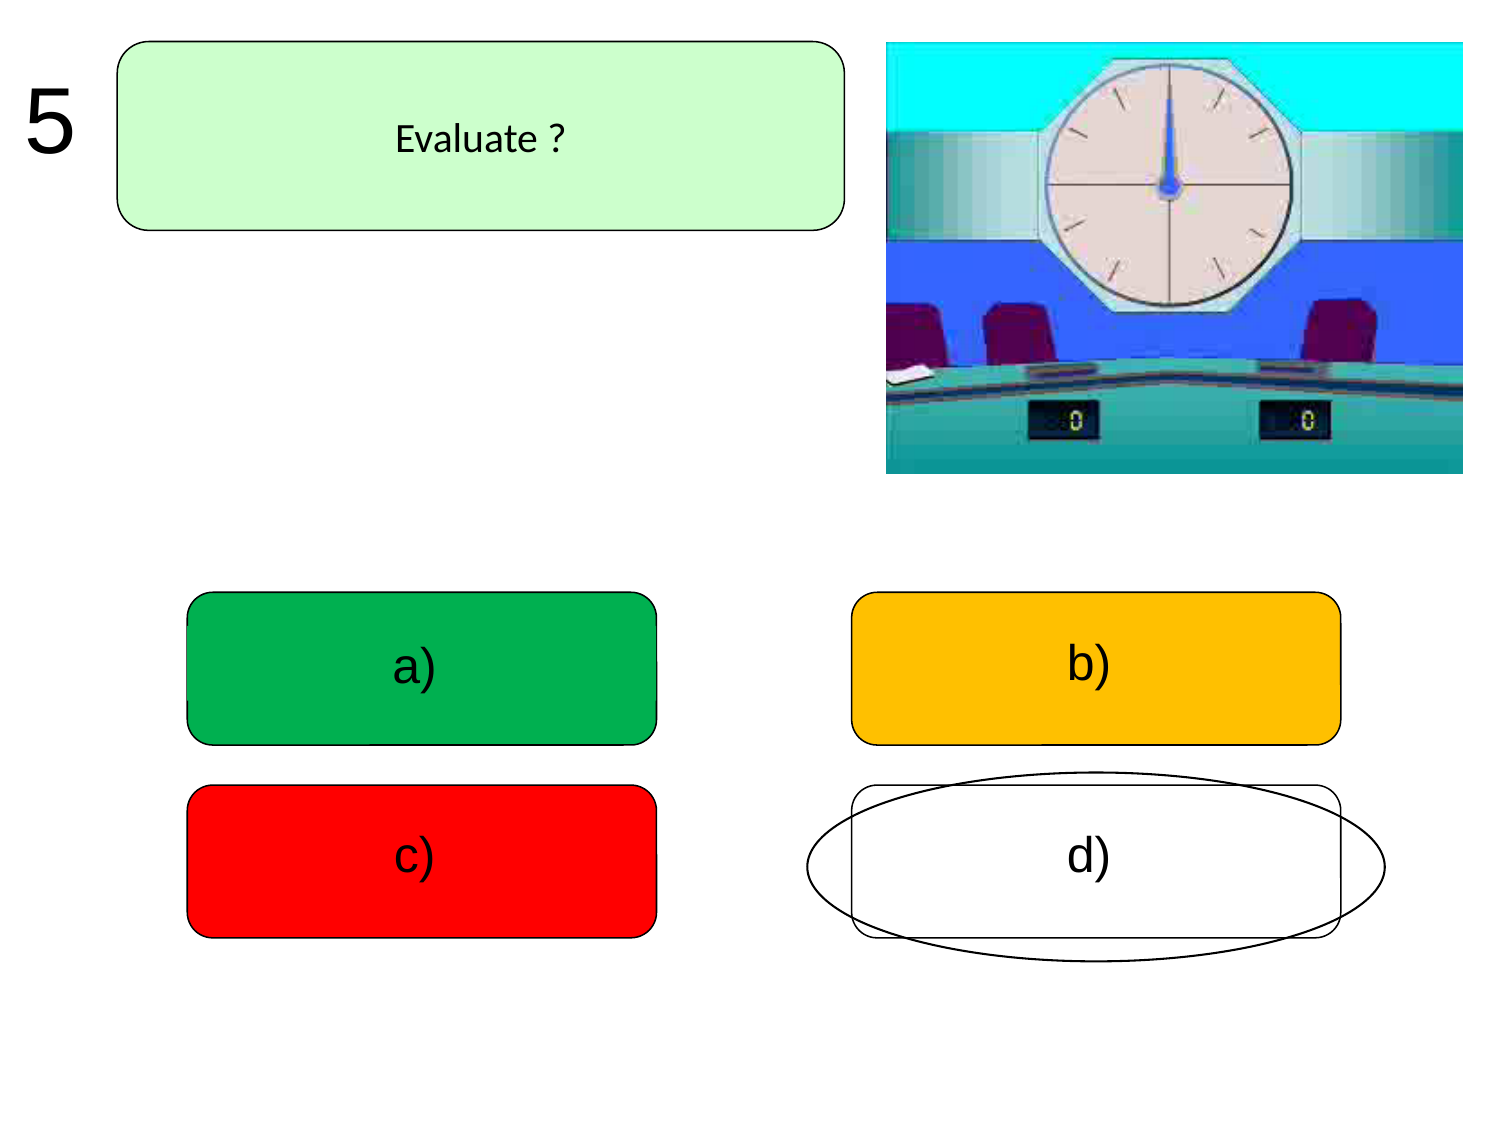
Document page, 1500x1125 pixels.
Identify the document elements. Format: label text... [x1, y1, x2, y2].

text_box 5 [9, 52, 76, 180]
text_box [851, 785, 1341, 938]
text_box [851, 592, 1341, 746]
text_box [946, 771, 1246, 785]
text_box [217, 205, 248, 255]
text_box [186, 592, 657, 746]
text_box [1341, 815, 1386, 919]
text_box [885, 41, 1464, 475]
text_box [902, 938, 1290, 963]
text_box [806, 815, 851, 919]
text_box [187, 785, 657, 938]
